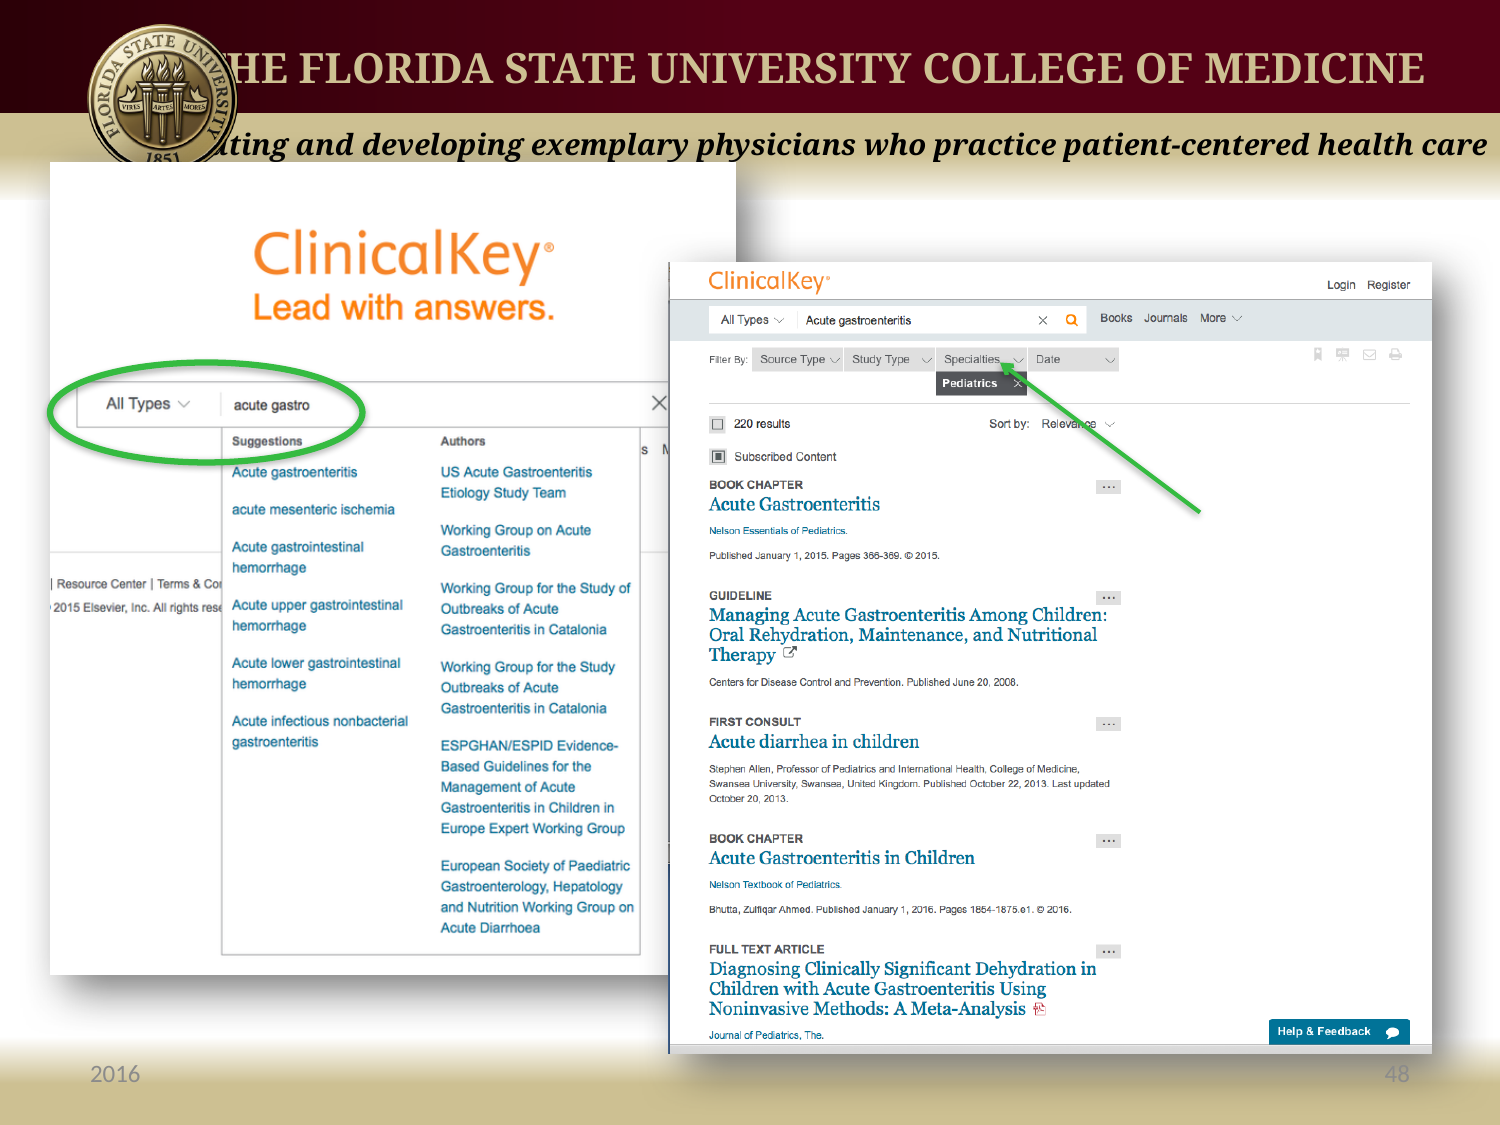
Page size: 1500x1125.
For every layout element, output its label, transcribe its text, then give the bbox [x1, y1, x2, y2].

picture [49, 24, 1432, 1055]
slide_number 2016 [75, 1042, 425, 1103]
slide_number 48 [1074, 1062, 1425, 1103]
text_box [999, 362, 1201, 513]
